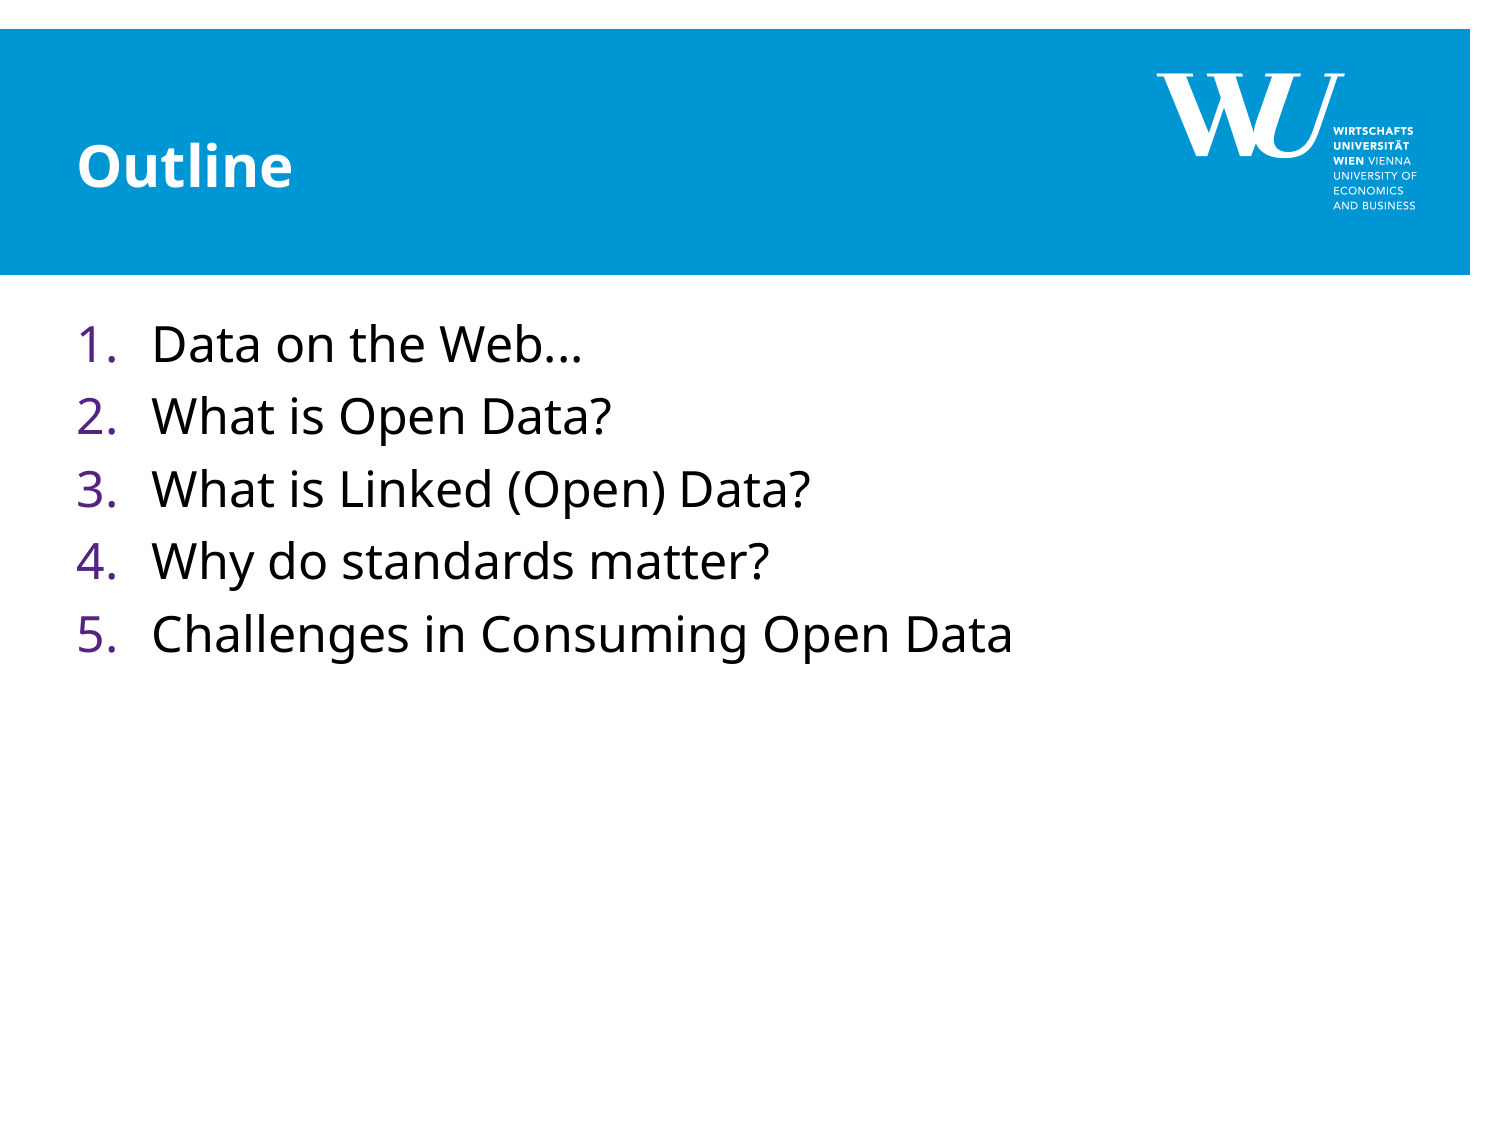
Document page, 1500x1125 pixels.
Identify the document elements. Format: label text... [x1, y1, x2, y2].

picture [1158, 74, 1344, 158]
picture [0, 0, 1500, 1125]
list Data on the Web... What is Open Data? What is Linked (Open) Data? Why do standards matter? Challenges in Consuming Open Data [76, 304, 1469, 1092]
title Outline [76, 70, 1107, 259]
